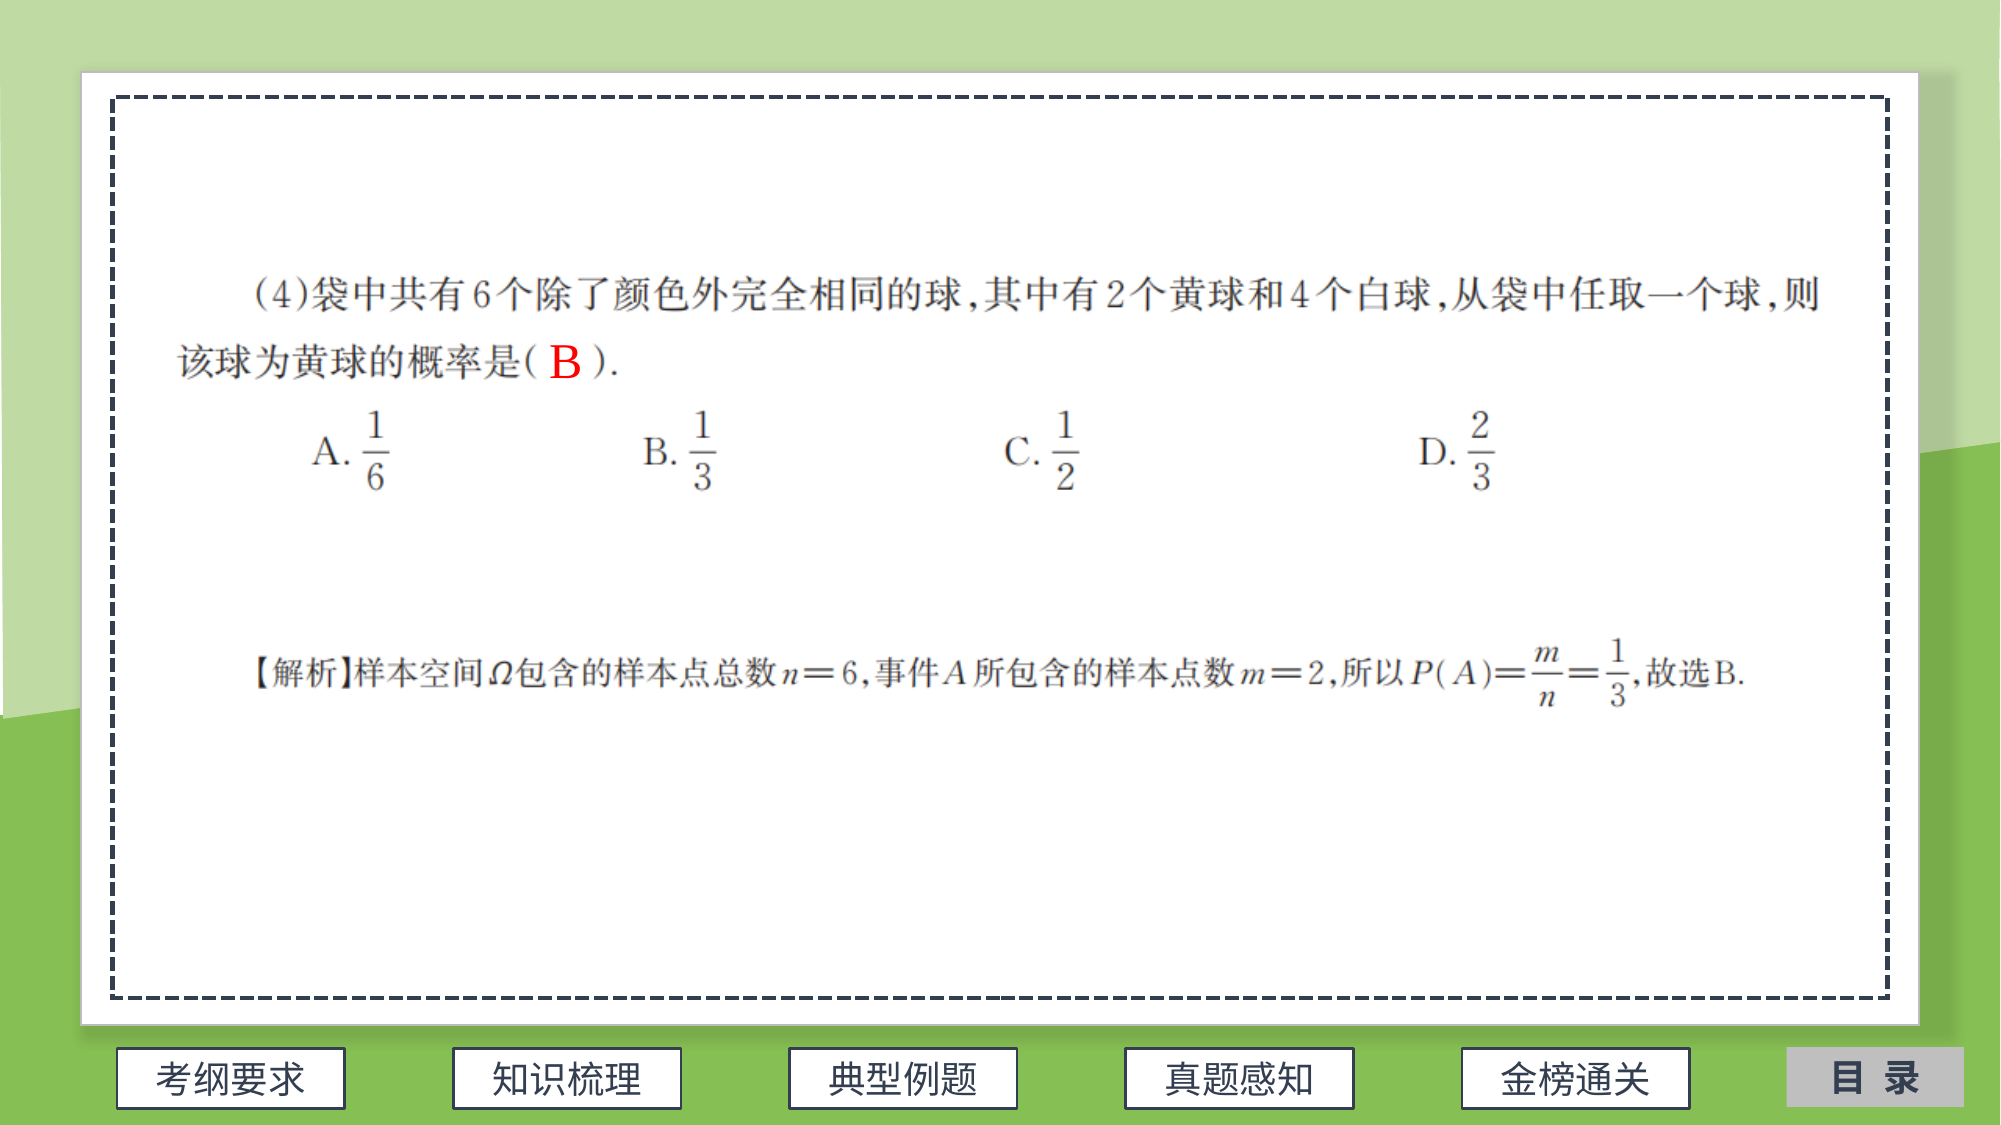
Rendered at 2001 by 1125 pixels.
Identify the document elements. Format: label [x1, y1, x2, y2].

picture [171, 265, 1829, 501]
picture [243, 624, 1757, 716]
